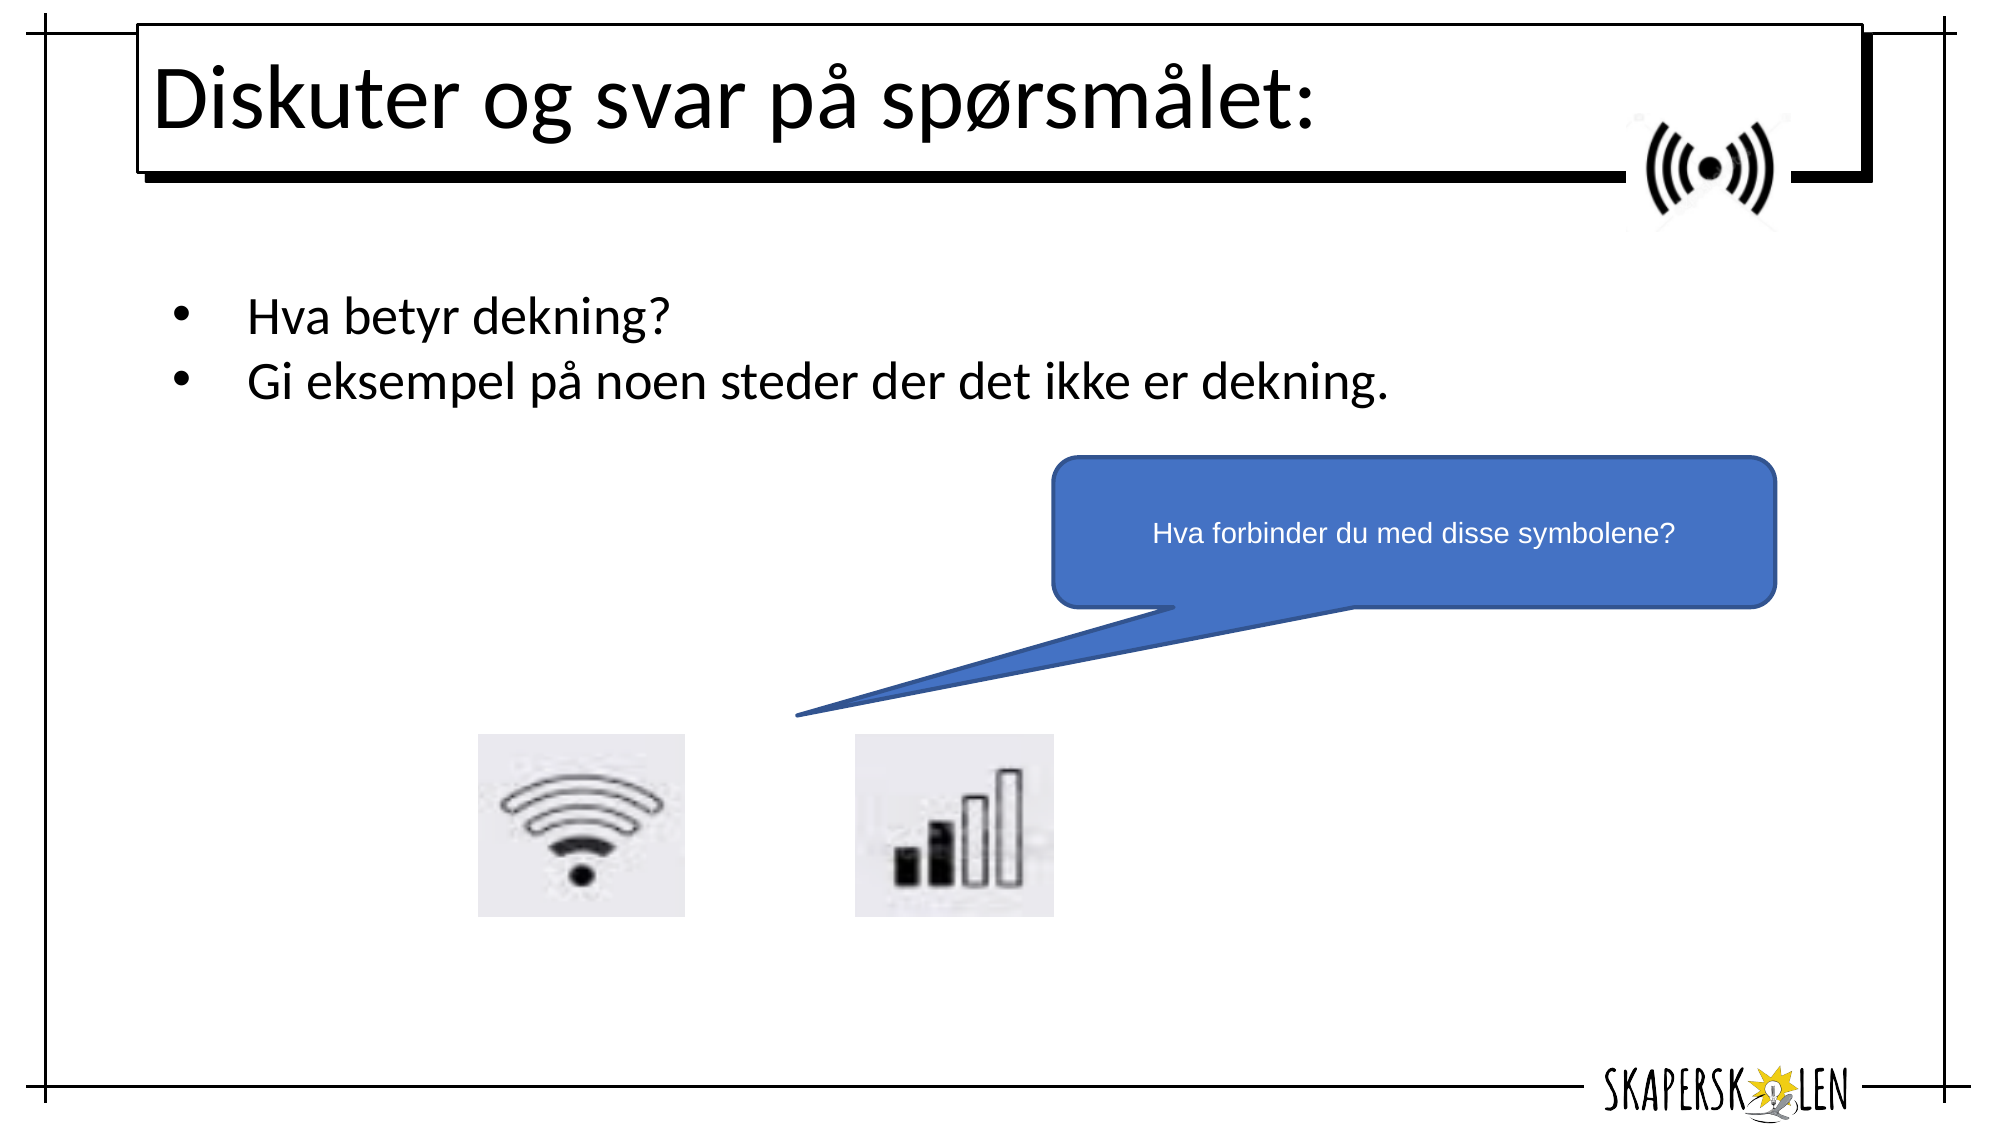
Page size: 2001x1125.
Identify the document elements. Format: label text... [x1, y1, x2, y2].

picture [1602, 1065, 1849, 1125]
picture [478, 734, 685, 917]
picture [855, 734, 1054, 917]
picture [1626, 113, 1791, 232]
title Diskuter og svar på spørsmålet: [136, 23, 1864, 174]
text_box Hva betyr dekning? Gi eksempel på noen steder der det ikke er dekning. [157, 265, 1805, 512]
text_box Hva forbinder du med disse symbolene? [795, 455, 1778, 718]
